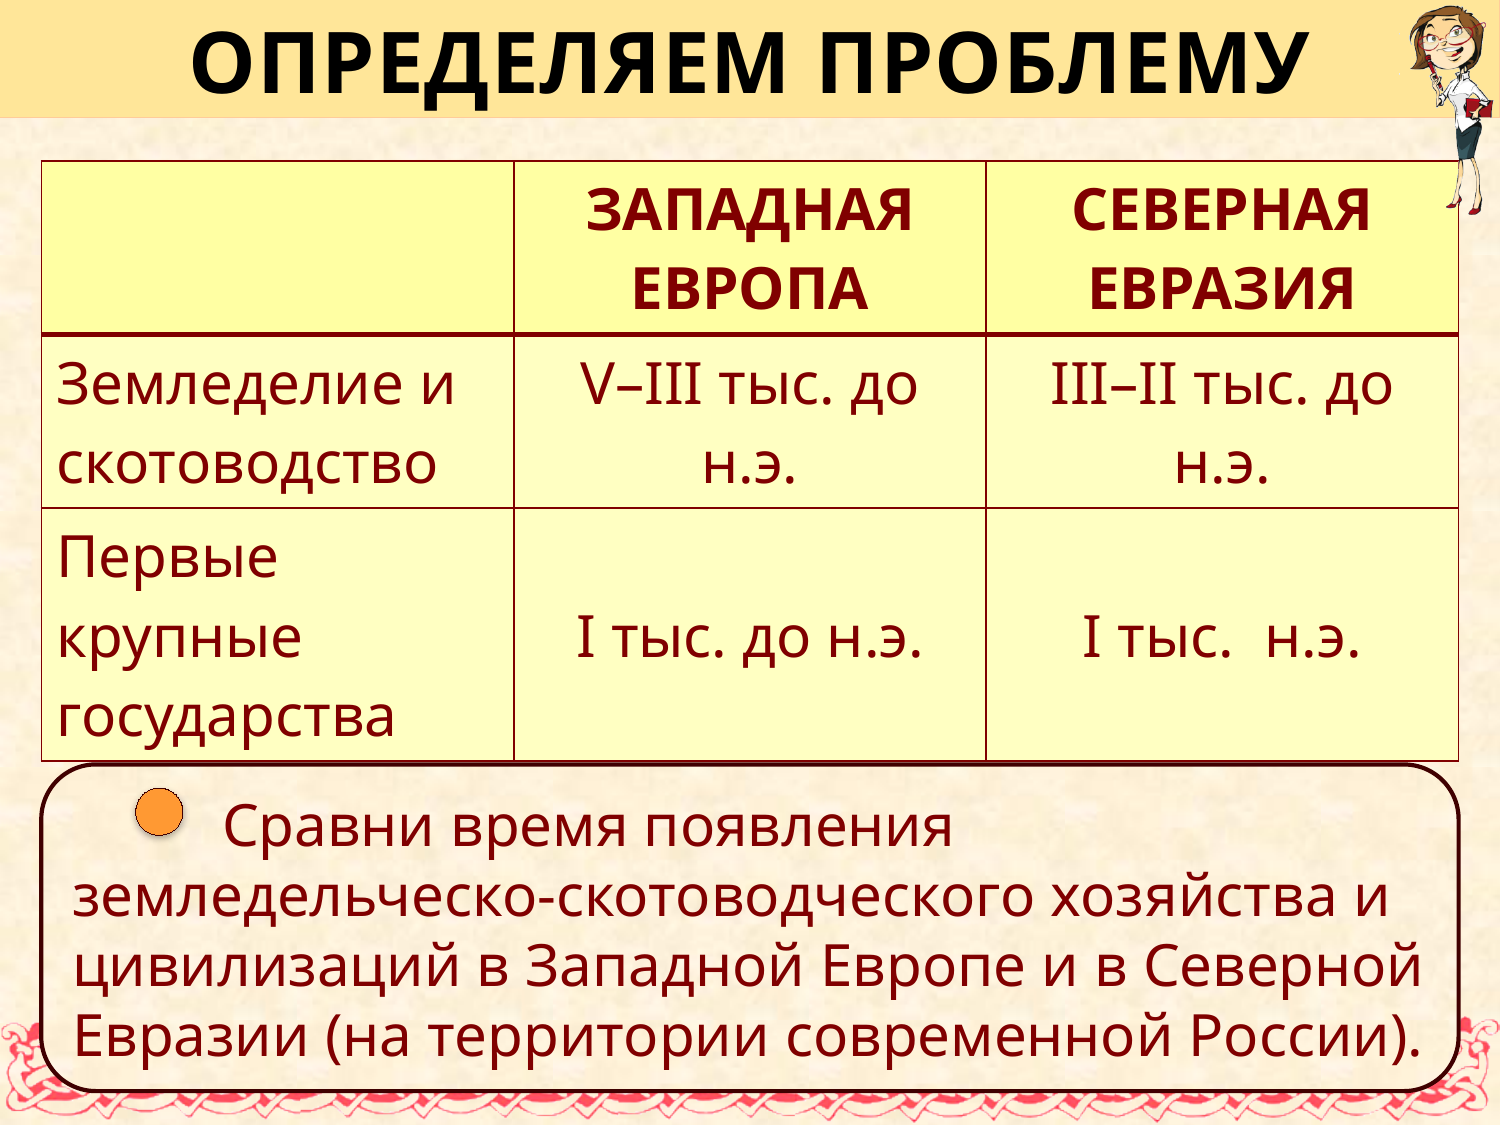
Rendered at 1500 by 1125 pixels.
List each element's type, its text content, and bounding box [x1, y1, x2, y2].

table_header СЕВЕРНАЯ ЕВРАЗИЯ [987, 162, 1458, 332]
picture [0, 0, 1500, 1125]
table_cell Земледелие и скотоводство [42, 337, 513, 507]
table_header [42, 162, 513, 332]
text_box [135, 788, 183, 836]
table_header ЗАПАДНАЯ ЕВРОПА [515, 162, 985, 332]
table_cell III–II тыс. до н.э. [987, 337, 1458, 507]
table_cell Первые крупные государства [42, 509, 513, 760]
text_box Сравни время появления земледельческо-скотоводческого хозяйства и цивилизаций в Западной Европе и в Северной Евразии (на территории современной России). [41, 764, 1459, 1092]
title ОПРЕДЕЛЯЕМ ПРОБЛЕМУ [41, 0, 1396, 119]
table_cell I тыс. н.э. [987, 509, 1458, 760]
table_cell I тыс. до н.э. [515, 509, 985, 760]
table_cell V–III тыс. до н.э. [515, 337, 985, 507]
